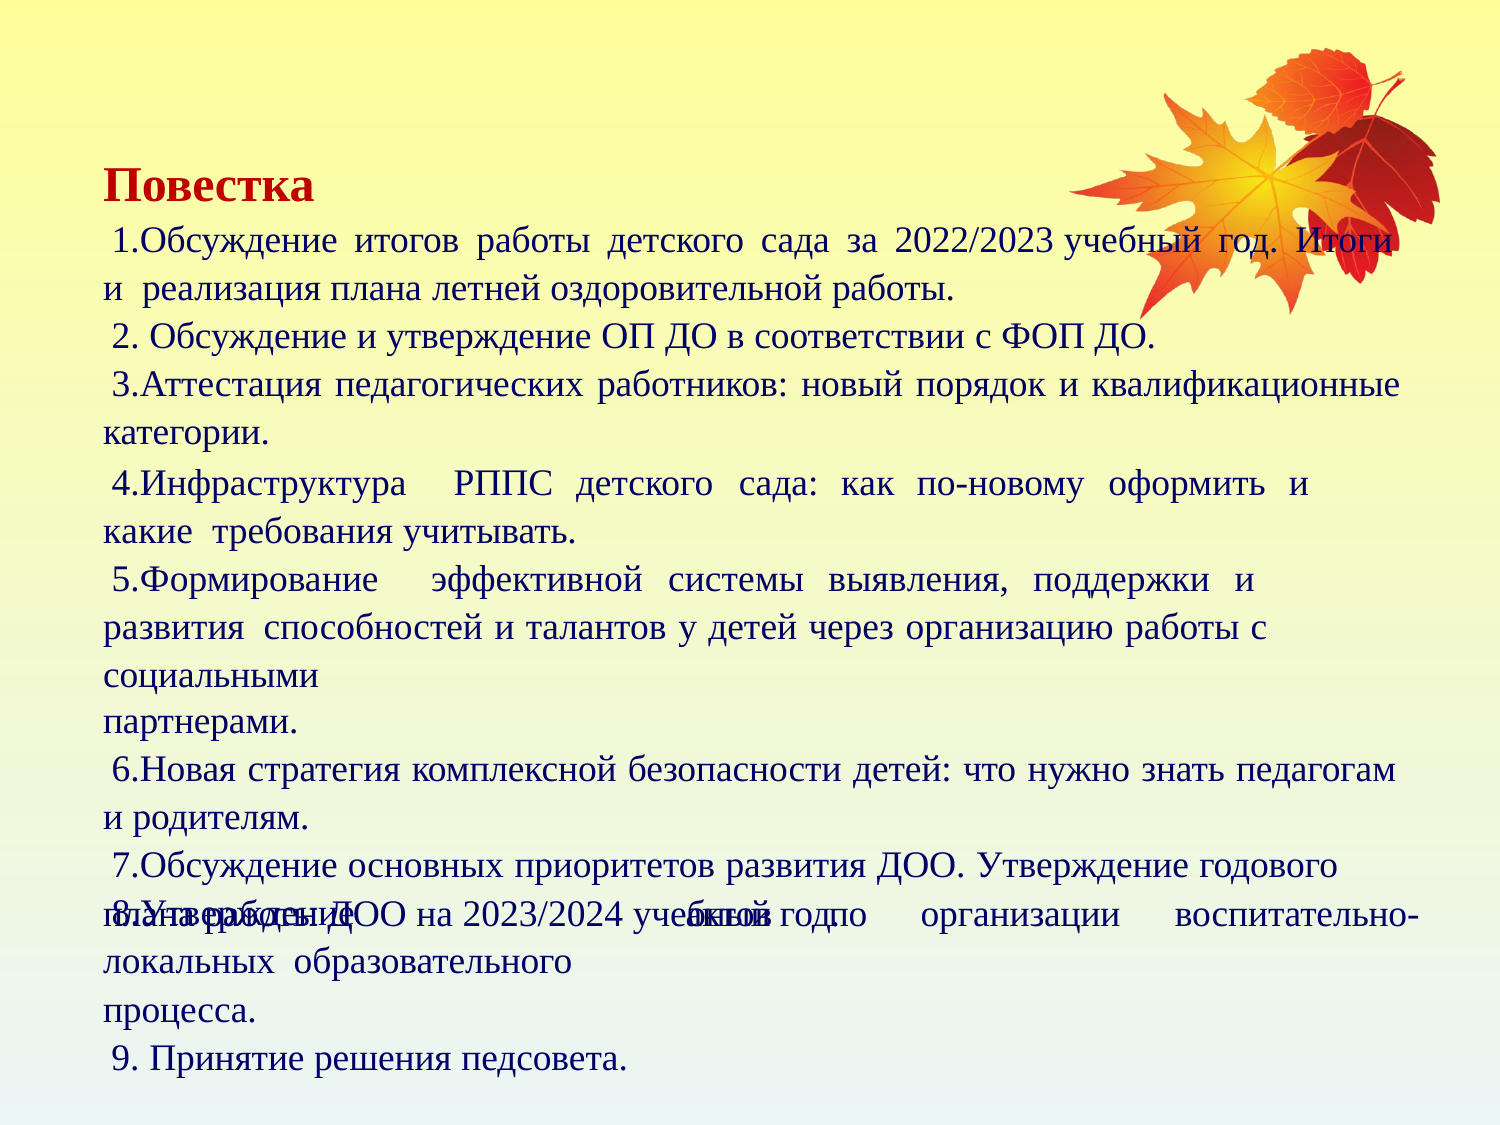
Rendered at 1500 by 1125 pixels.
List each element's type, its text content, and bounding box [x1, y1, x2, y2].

text_box Обсуждение итогов работы детского сада за 2022/2023 учебный год. Итоги и реализация плана летней оздоровительной работы. Обсуждение и утверждение ОП ДО в соответствии с ФОП ДО. Аттестация педагогических работников: новый порядок и квалификационные категории. Инфраструктура РППС детского сада: как по-новому оформить и какие требования учитывать. Формирование эффективной системы выявления, поддержки и развития способностей и талантов у детей через организацию работы с социальными партнерами. Новая стратегия комплексной безопасности детей: что нужно знать педагогам и родителям. Обсуждение основных приоритетов развития ДОО. Утверждение годового плана работы ДОО на 2023/2024 учебный год. [101, 209, 1422, 934]
picture [0, 0, 1500, 1125]
text_box актов по организации воспитательно- [683, 886, 1422, 934]
text_box Утверждение локальных образовательного процесса. Принятие решения педсовета. [100, 883, 635, 1078]
title Повестка [101, 149, 319, 209]
